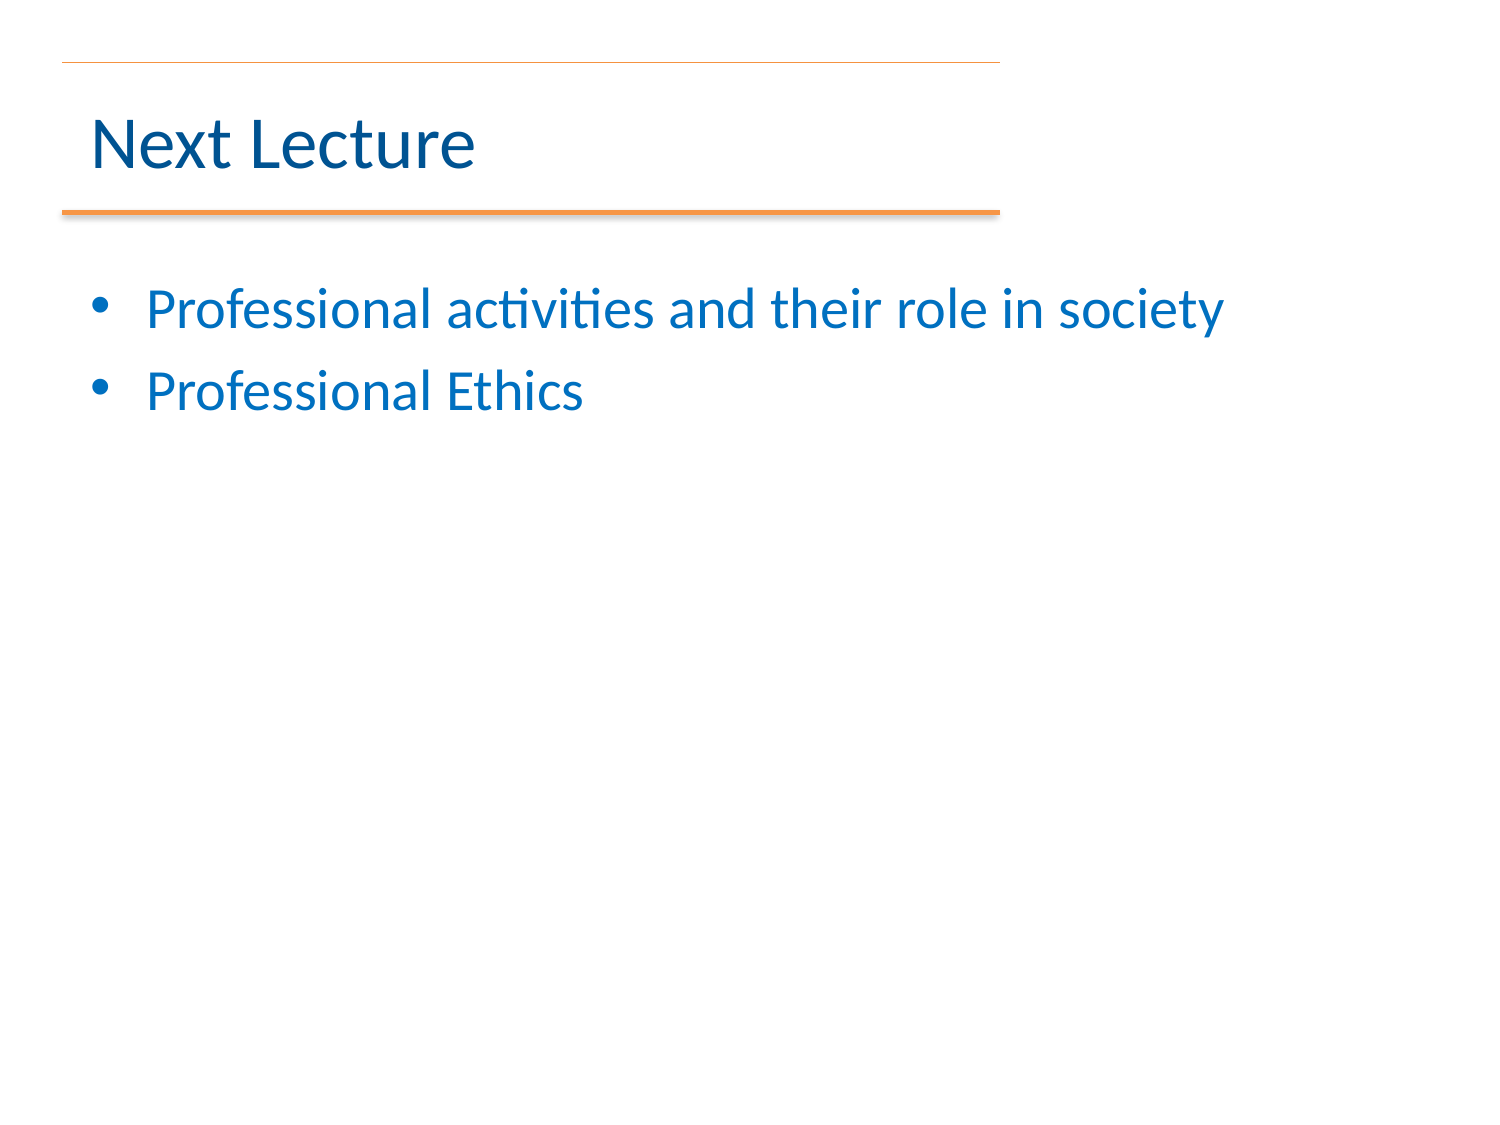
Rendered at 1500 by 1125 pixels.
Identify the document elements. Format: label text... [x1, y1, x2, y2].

title Next Lecture [75, 45, 1425, 233]
list Professional activities and their role in society Professional Ethics [75, 262, 1425, 1005]
